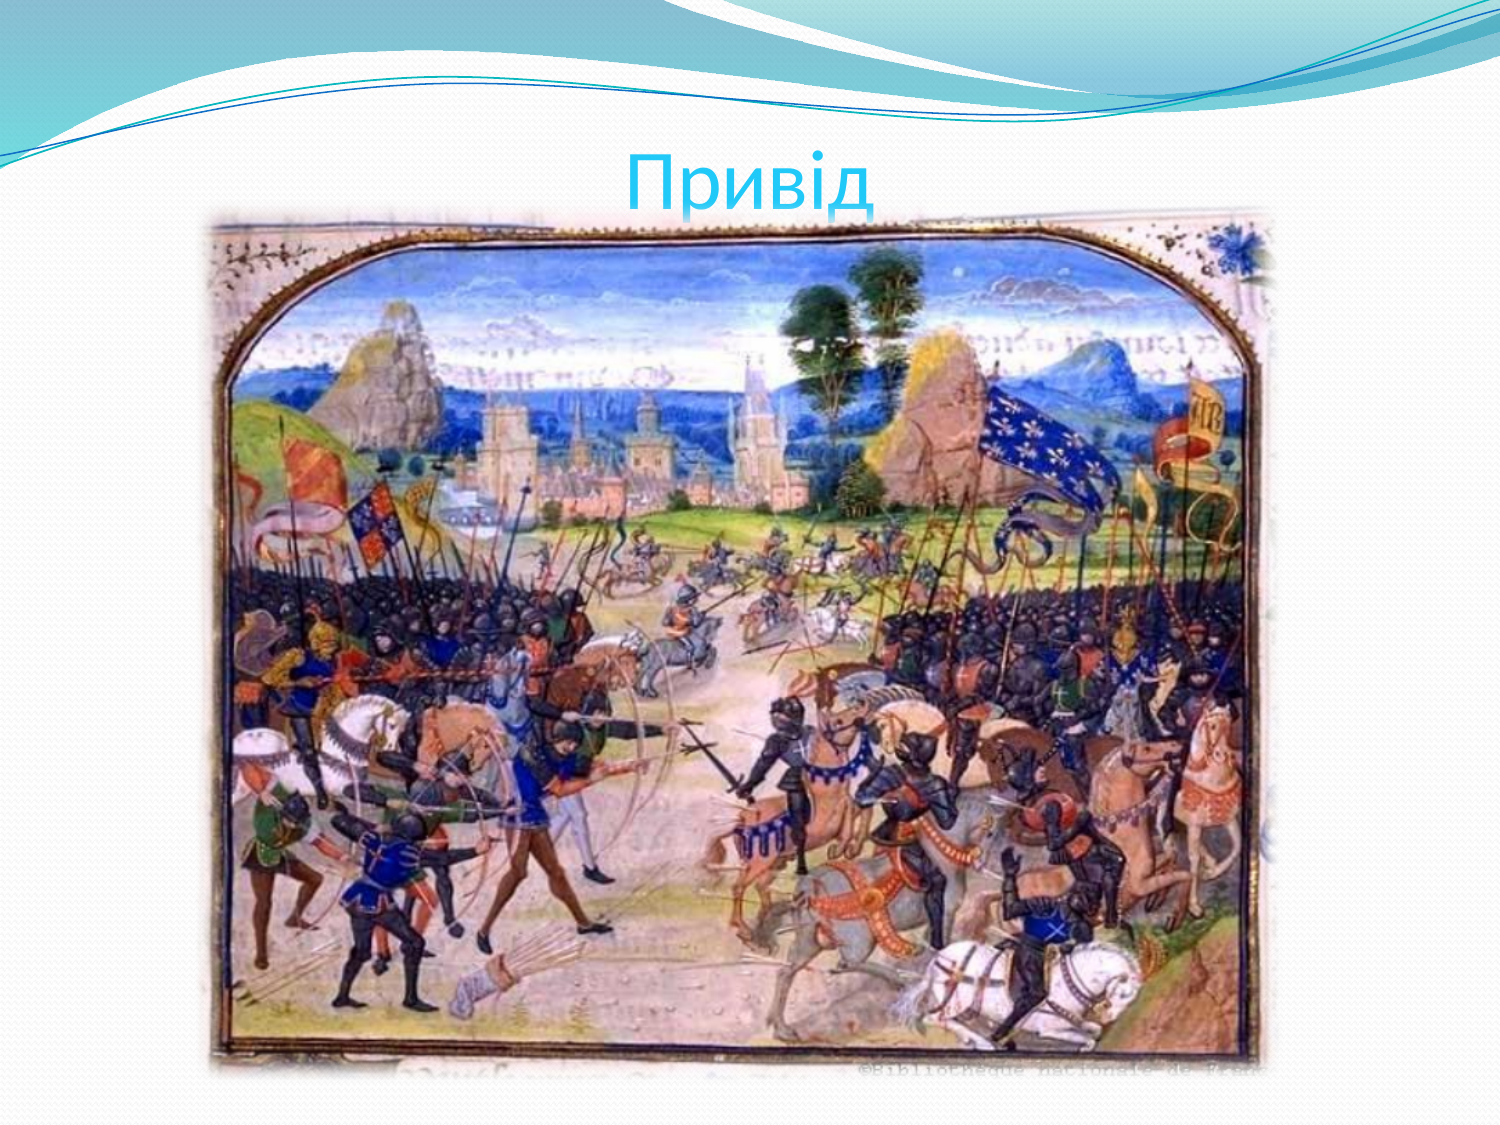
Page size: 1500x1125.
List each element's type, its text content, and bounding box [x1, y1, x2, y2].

title Привід [75, 115, 1425, 303]
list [194, 199, 1282, 1083]
